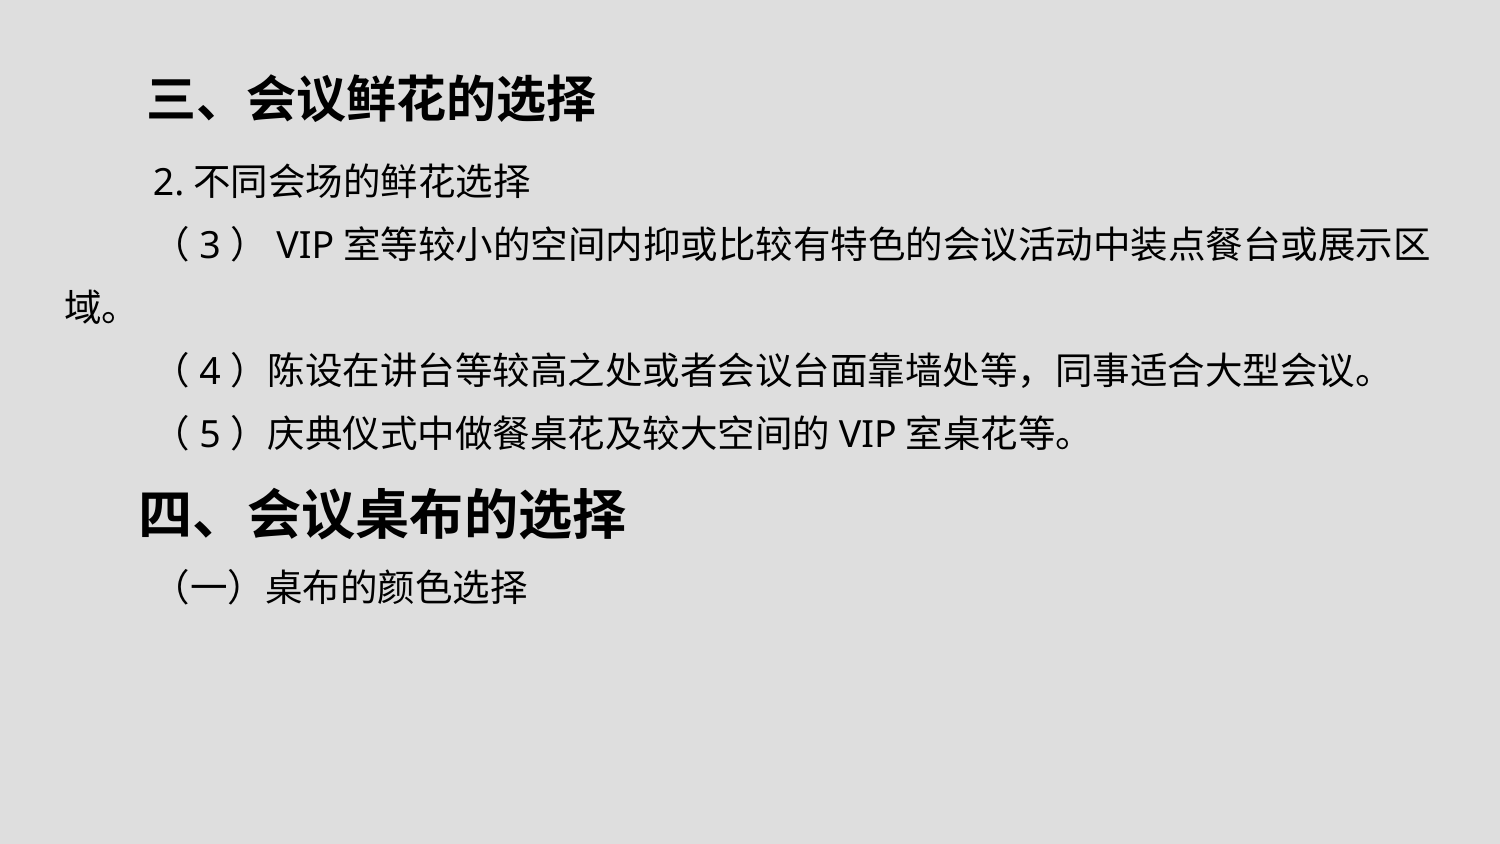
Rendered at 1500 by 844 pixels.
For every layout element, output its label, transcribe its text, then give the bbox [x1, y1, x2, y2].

title 三、会议鲜花的选择 [131, 59, 1370, 258]
list 2.不同会场的鲜花选择 （3）VIP室等较小的空间内抑或比较有特色的会议活动中装点餐台或展示区域。 （4）陈设在讲台等较高之处或者会议台面靠墙处等，同事适合大型会议。 （5）庆典仪式中做餐桌花及较大空间的VIP室桌花等。 四、会议桌布的选择 （一）桌布的颜色选择 [49, 132, 1460, 801]
